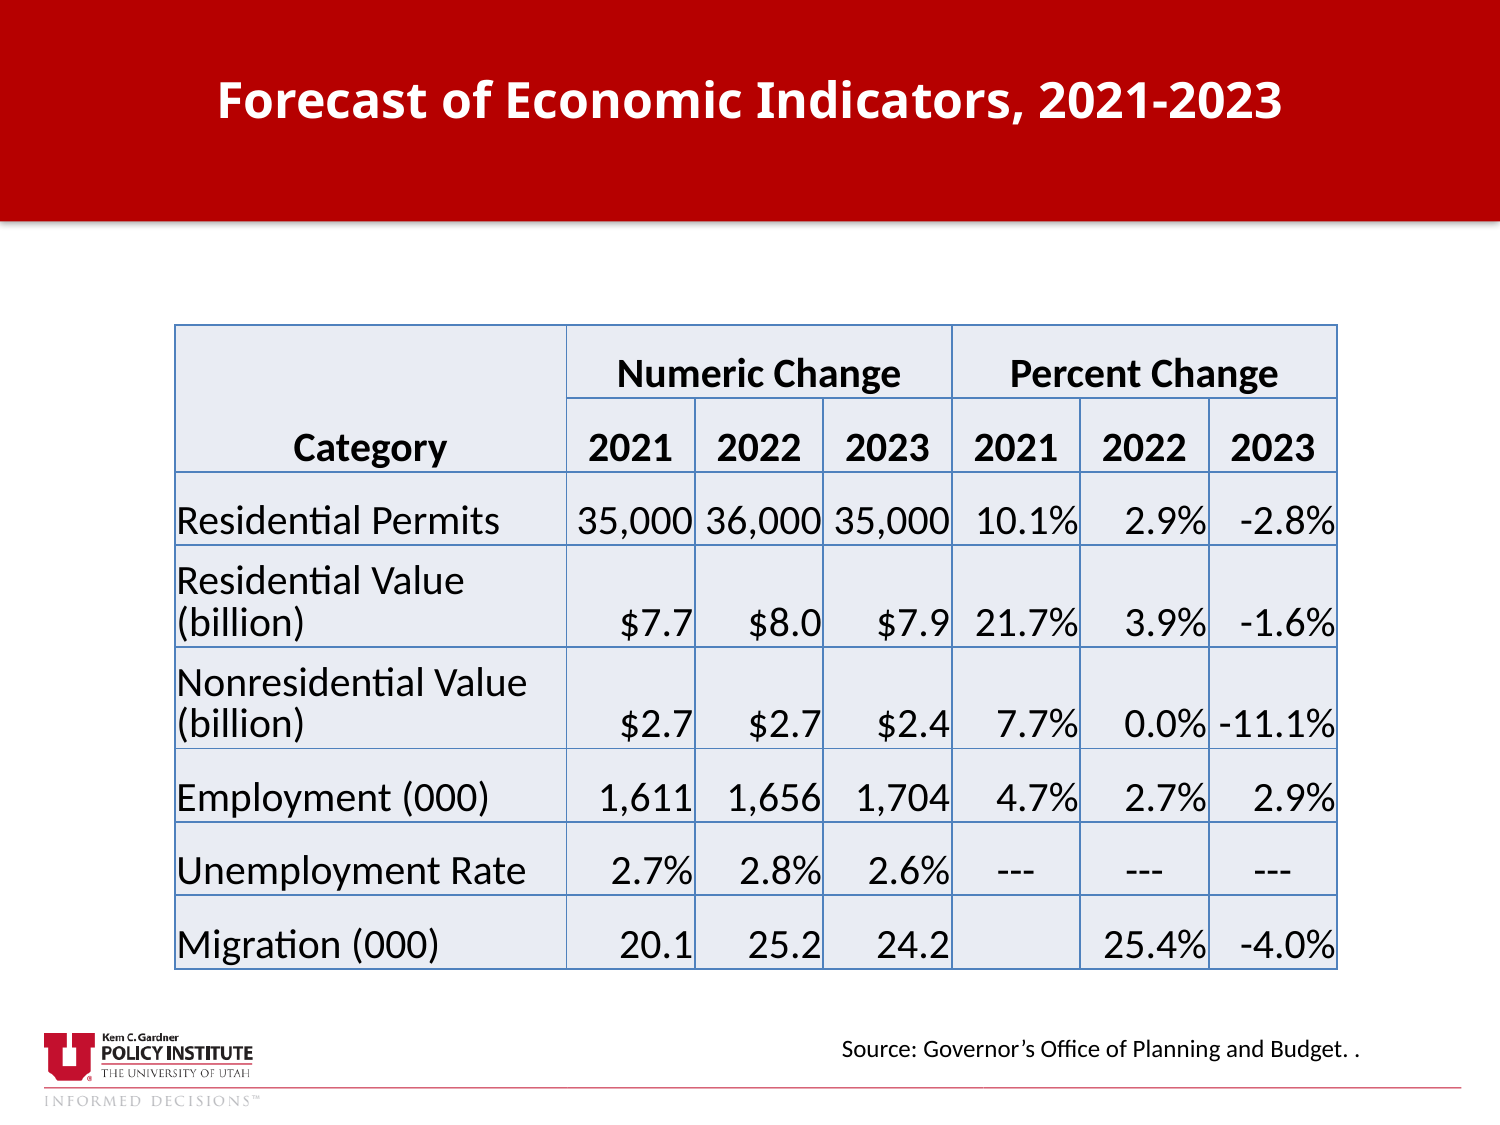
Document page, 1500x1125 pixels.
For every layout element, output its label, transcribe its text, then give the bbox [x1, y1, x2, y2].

table_cell 2021 [567, 399, 694, 471]
table_cell 10.1% [953, 473, 1079, 544]
table_cell 1,656 [696, 749, 822, 821]
table_cell 2022 [696, 399, 822, 471]
table_cell 2.9% [1081, 473, 1208, 544]
table_cell $7.9 [824, 546, 951, 646]
table_cell $2.7 [567, 648, 694, 748]
table_cell Migration (000) [176, 896, 566, 968]
table_cell 1,704 [824, 749, 951, 821]
text_box [0, 0, 1500, 222]
table_cell -1.6% [1210, 546, 1336, 646]
table_header Percent Change [953, 326, 1336, 397]
table_cell 4.7% [953, 749, 1079, 821]
table_cell 25.2 [696, 896, 822, 968]
table_cell Nonresidential Value (billion) [176, 648, 566, 748]
table_header Category [176, 326, 566, 471]
table_cell -2.8% [1210, 473, 1336, 544]
table_cell 25.4% [1081, 896, 1208, 968]
table_cell 24.2 [824, 896, 951, 968]
table_cell 20.1 [567, 896, 694, 968]
table_cell -4.0% [1210, 896, 1336, 968]
table_cell 2023 [1210, 399, 1336, 471]
table_cell --- [953, 823, 1079, 894]
table_cell 3.9% [1081, 546, 1208, 646]
table_cell Residential Permits [176, 473, 566, 544]
table_cell --- [1081, 823, 1208, 894]
table_cell 2.7% [1081, 749, 1208, 821]
table_cell 2021 [953, 399, 1079, 471]
table_cell 2023 [824, 399, 951, 471]
text_box Forecast of Economic Indicators, 2021-2023 [74, 61, 1425, 250]
table_cell Employment (000) [176, 749, 566, 821]
table_cell --- [1210, 823, 1336, 894]
table_cell $2.4 [824, 648, 951, 748]
table_cell [953, 896, 1079, 968]
table_cell 35,000 [824, 473, 951, 544]
table_cell 7.7% [953, 648, 1079, 748]
table_cell Unemployment Rate [176, 823, 566, 894]
table_cell 0.0% [1081, 648, 1208, 748]
table_cell 2022 [1081, 399, 1208, 471]
table_cell $2.7 [696, 648, 822, 748]
table_cell 2.7% [567, 823, 694, 894]
table_cell 21.7% [953, 546, 1079, 646]
table_cell 2.6% [824, 823, 951, 894]
text_box Source: Governor’s Office of Planning and Budget. . [827, 1025, 1377, 1070]
table_cell 2.8% [696, 823, 822, 894]
table_cell Residential Value (billion) [176, 546, 566, 646]
table_cell 1,611 [567, 749, 694, 821]
table_cell $8.0 [696, 546, 822, 646]
table_cell 36,000 [696, 473, 822, 544]
table_cell 35,000 [567, 473, 694, 544]
table_cell $7.7 [567, 546, 694, 646]
table_cell -11.1% [1210, 648, 1336, 748]
table_header Numeric Change [567, 326, 951, 397]
table_cell 2.9% [1210, 749, 1336, 821]
